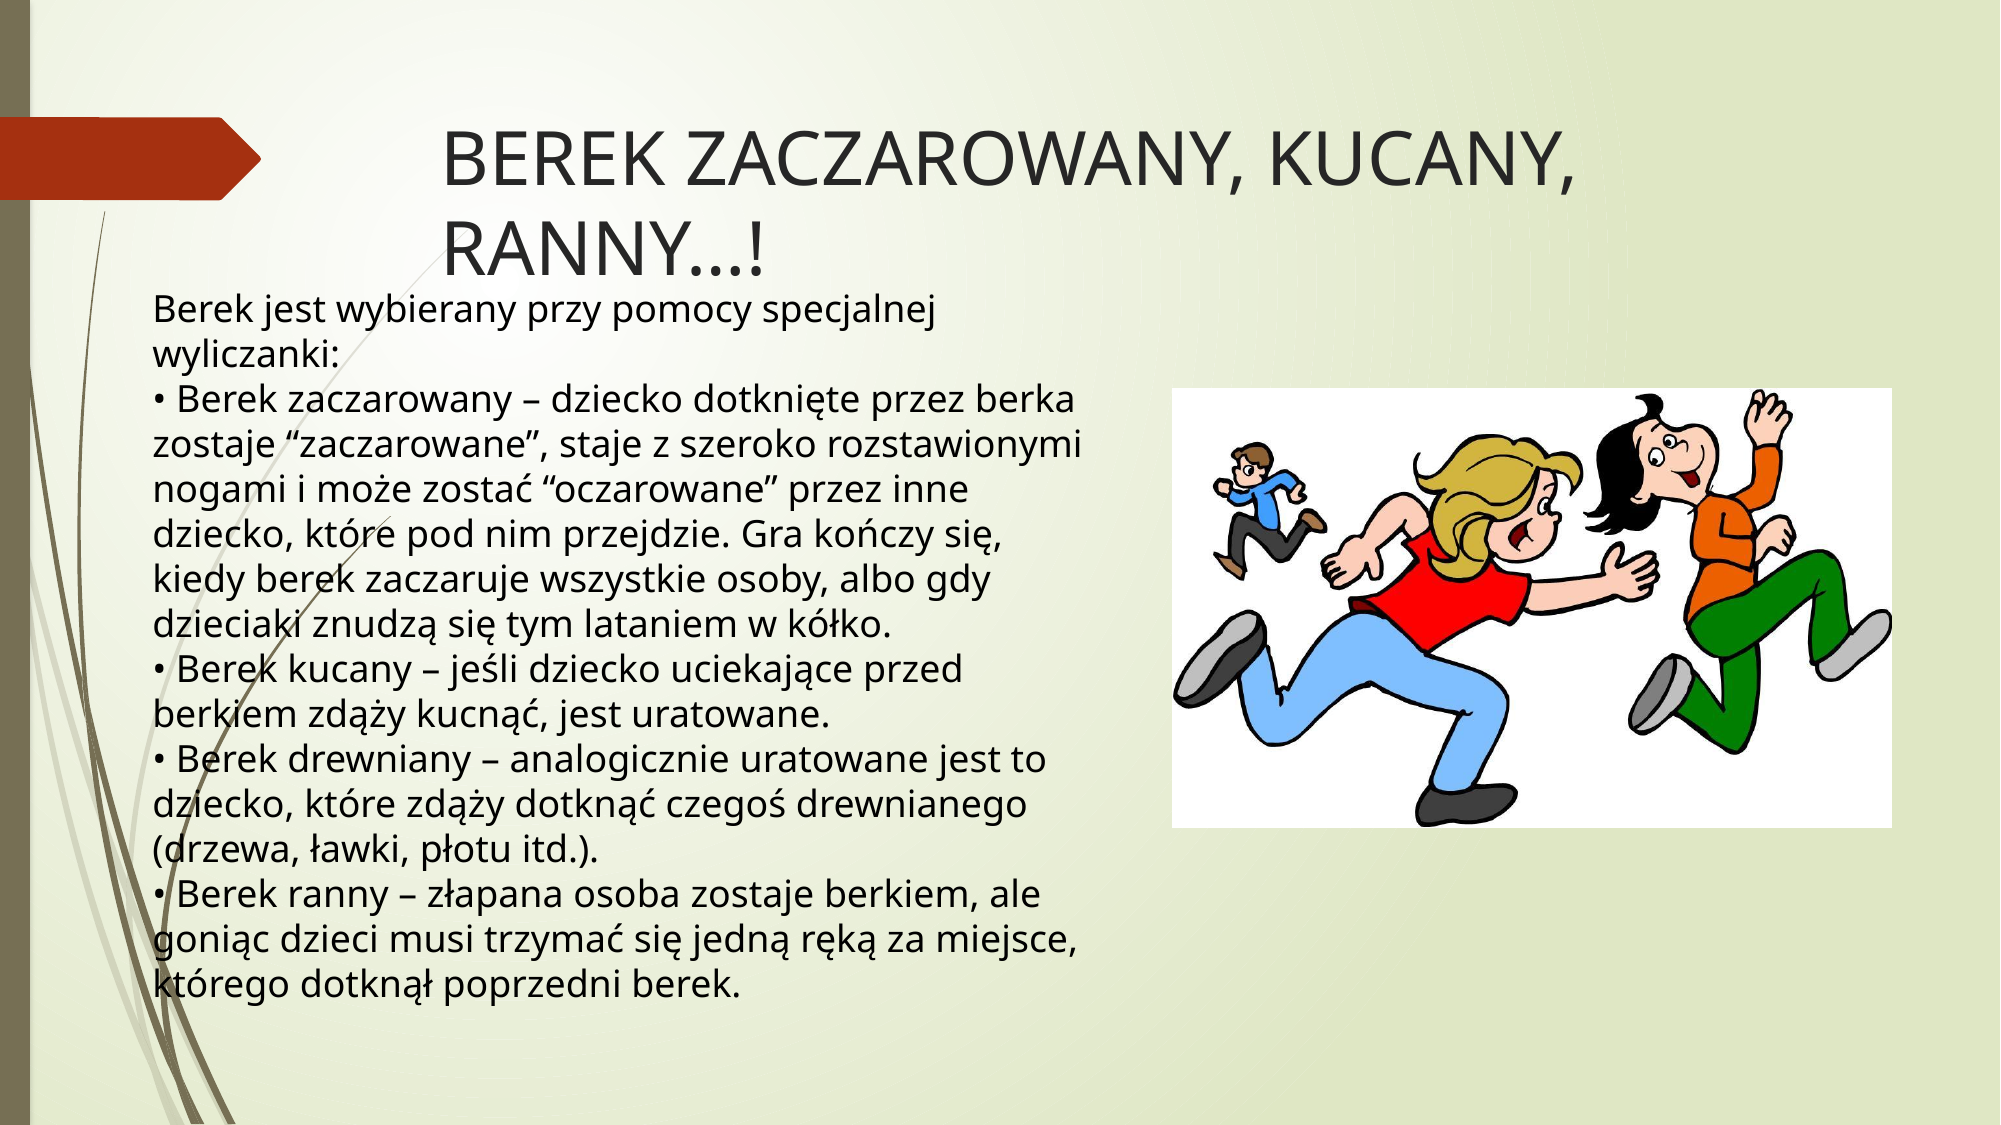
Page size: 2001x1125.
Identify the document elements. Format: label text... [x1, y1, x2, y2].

text_box Berek jest wybierany przy pomocy specjalnej wyliczanki: • Berek zaczarowany – dziecko dotknięte przez berka zostaje “zaczarowane”, staje z szeroko rozstawionymi nogami i może zostać “oczarowane” przez inne dziecko, które pod nim przejdzie. Gra kończy się, kiedy berek zaczaruje wszystkie osoby, albo gdy dzieciaki znudzą się tym lataniem w kółko. • Berek kucany – jeśli dziecko uciekające przed berkiem zdąży kucnąć, jest uratowane. • Berek drewniany – analogicznie uratowane jest to dziecko, które zdąży dotknąć czegoś drewnianego (drzewa, ławki, płotu itd.). • Berek ranny – złapana osoba zostaje berkiem, ale goniąc dzieci musi trzymać się jedną ręką za miejsce, którego dotknął poprzedni berek. [137, 277, 1114, 1102]
title BEREK ZACZAROWANY, KUCANY, RANNY…! [425, 102, 1888, 313]
picture [1172, 388, 1892, 829]
